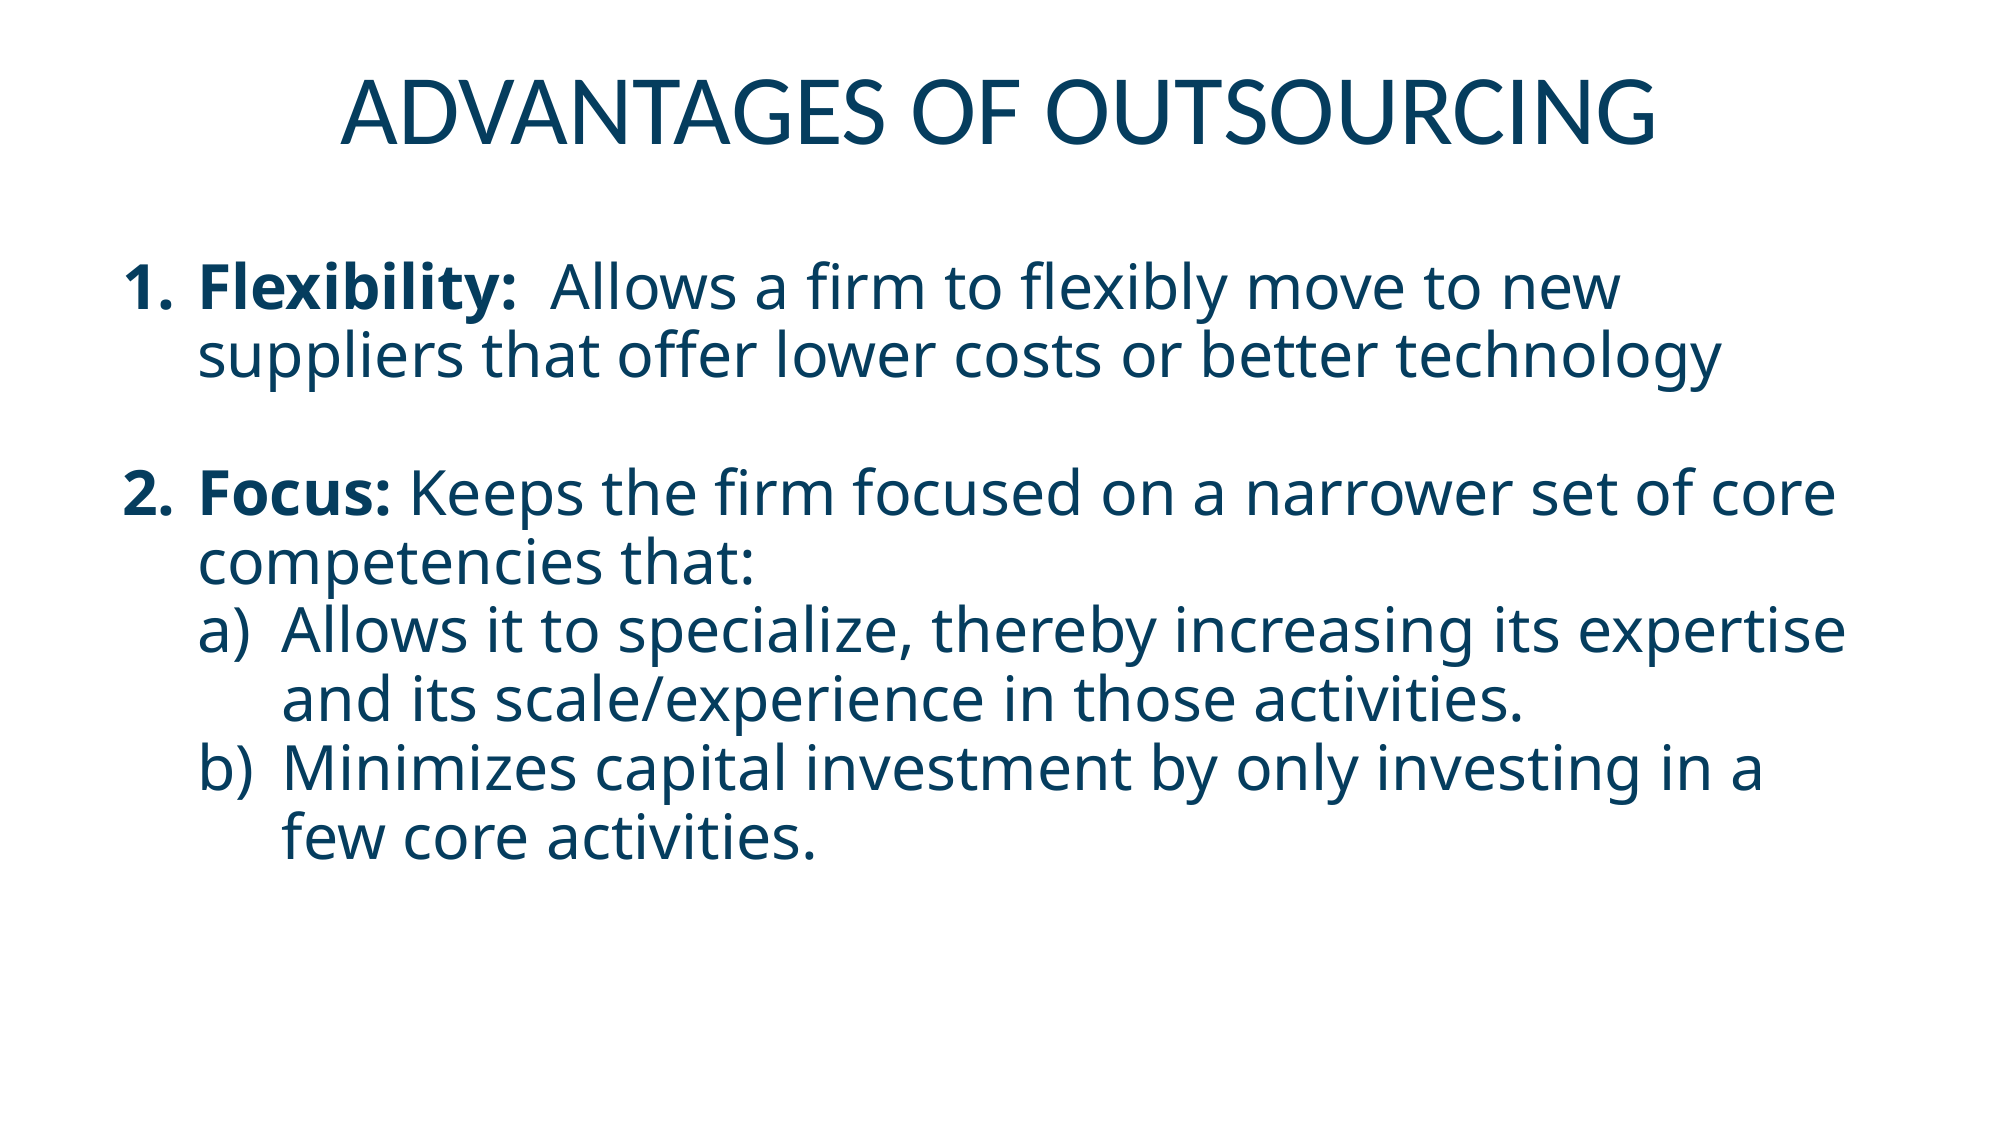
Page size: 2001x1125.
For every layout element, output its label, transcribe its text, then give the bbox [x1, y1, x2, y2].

text_box Flexibility: Allows a firm to flexibly move to new suppliers that offer lower costs or better technology Focus: Keeps the firm focused on a narrower set of core competencies that: Allows it to specialize, thereby increasing its expertise and its scale/experience in those activities. Minimizes capital investment by only investing in a few core activities. [107, 245, 1894, 954]
text_box Advantages of Outsourcing [0, 36, 2000, 172]
